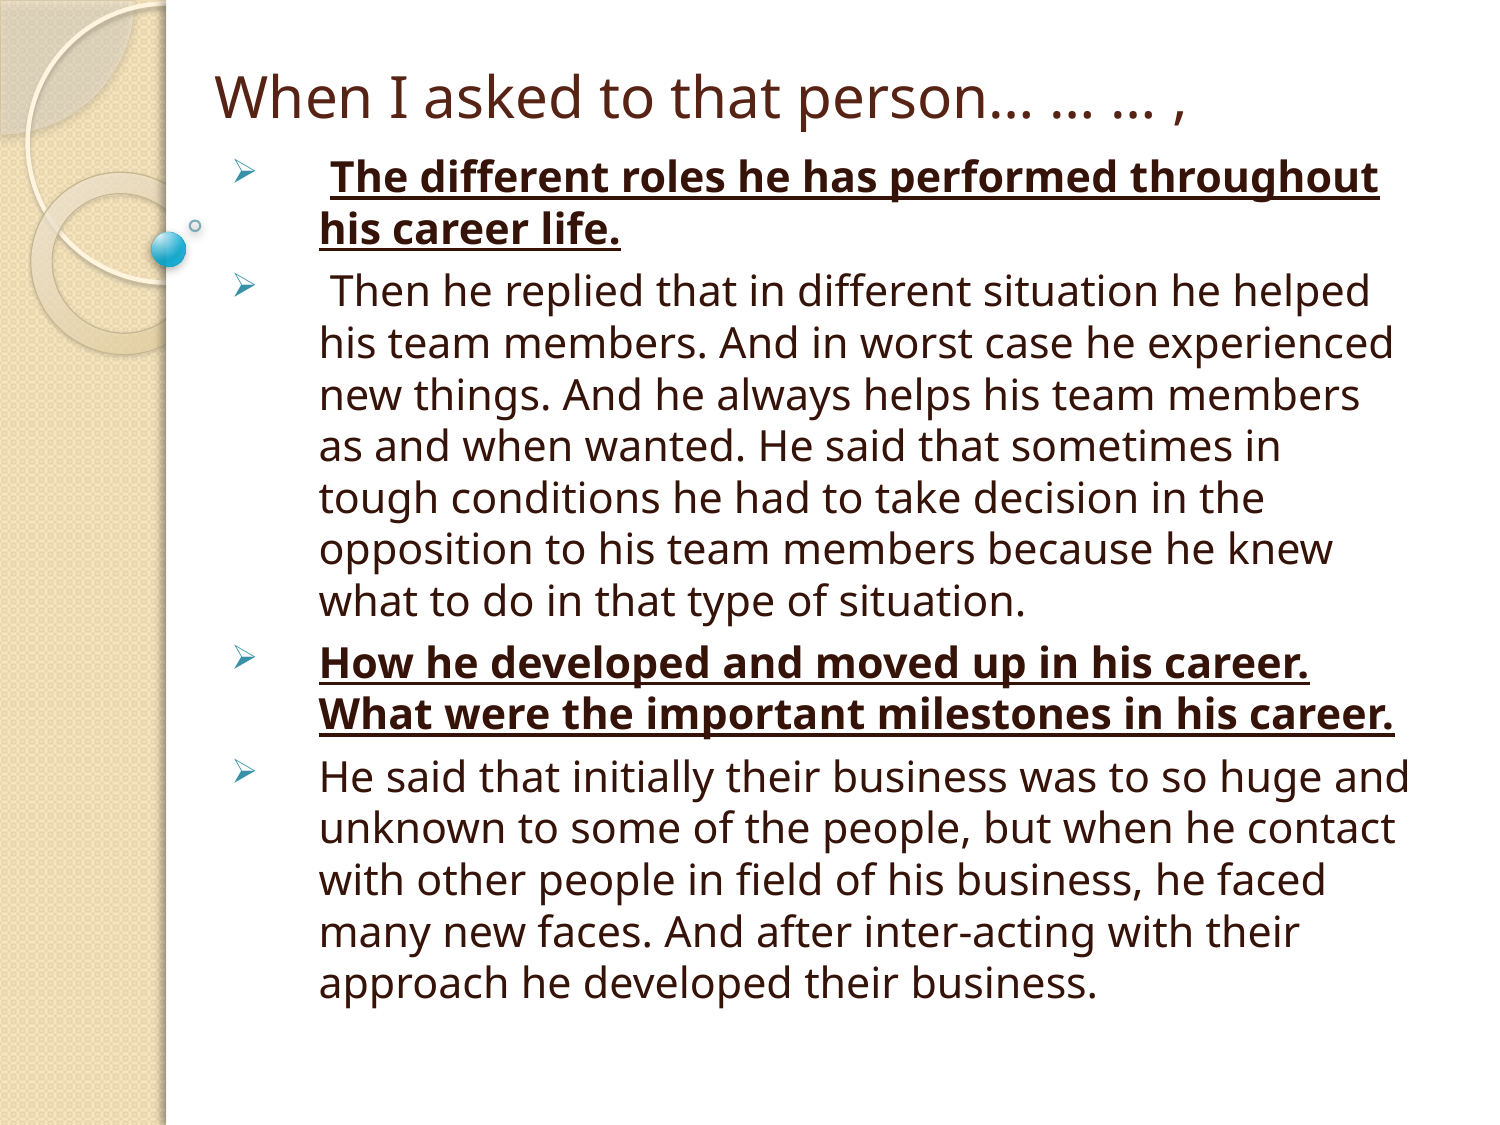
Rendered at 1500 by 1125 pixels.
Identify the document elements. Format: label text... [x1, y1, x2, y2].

subtitle The different roles he has performed throughout his career life. Then he replied that in different situation he helped his team members. And in worst case he experienced new things. And he always helps his team members as and when wanted. He said that sometimes in tough conditions he had to take decision in the opposition to his team members because he knew what to do in that type of situation. How he developed and moved up in his career. What were the important milestones in his career. He said that initially their business was to so huge and unknown to some of the people, but when he contact with other people in field of his business, he faced many new faces. And after inter-acting with their approach he developed their business. [212, 149, 1428, 1088]
title When I asked to that person… … … , [200, 37, 1415, 138]
